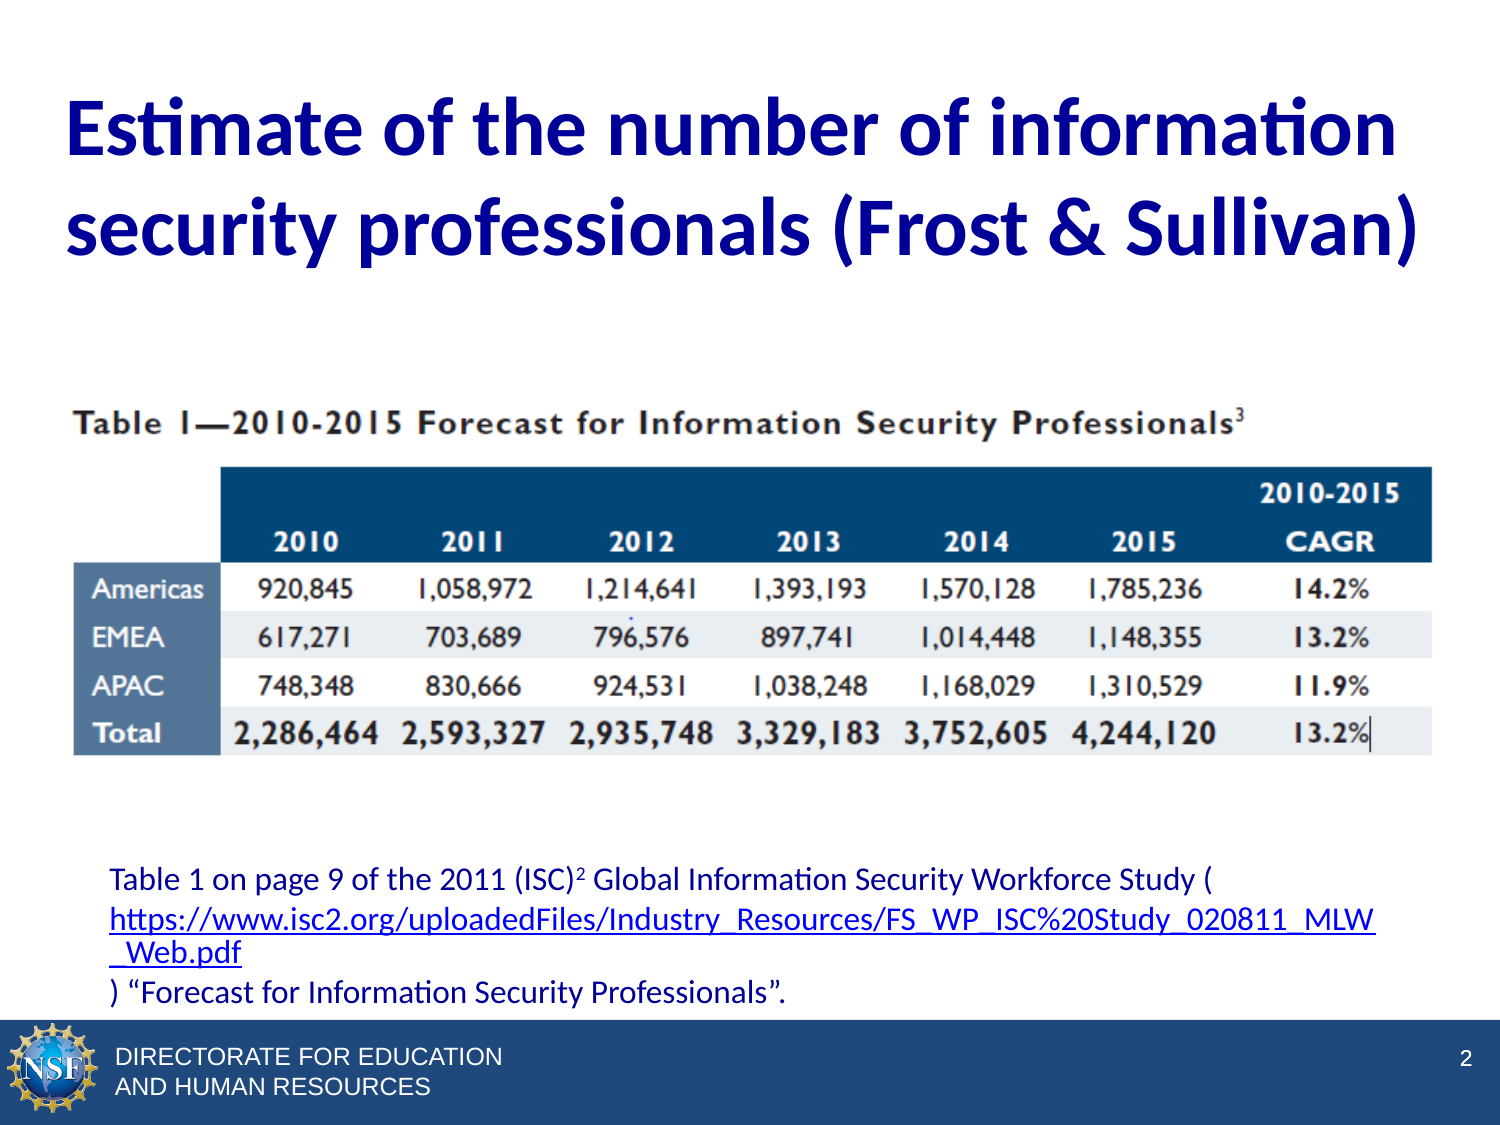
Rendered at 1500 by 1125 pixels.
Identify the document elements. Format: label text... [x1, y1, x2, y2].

title Estimate of the number of information security professionals (Frost & Sullivan) [50, 75, 1450, 270]
picture [7, 1022, 98, 1113]
picture [59, 392, 1441, 779]
text_box Table 1 on page 9 of the 2011 (ISC)2 Global Information Security Workforce Study (https://www.isc2.org/uploadedFiles/Industry_Resources/FS_WP_ISC%20Study_020811_MLW_Web.pdf) “Forecast for Information Security Professionals”. [94, 849, 1406, 985]
